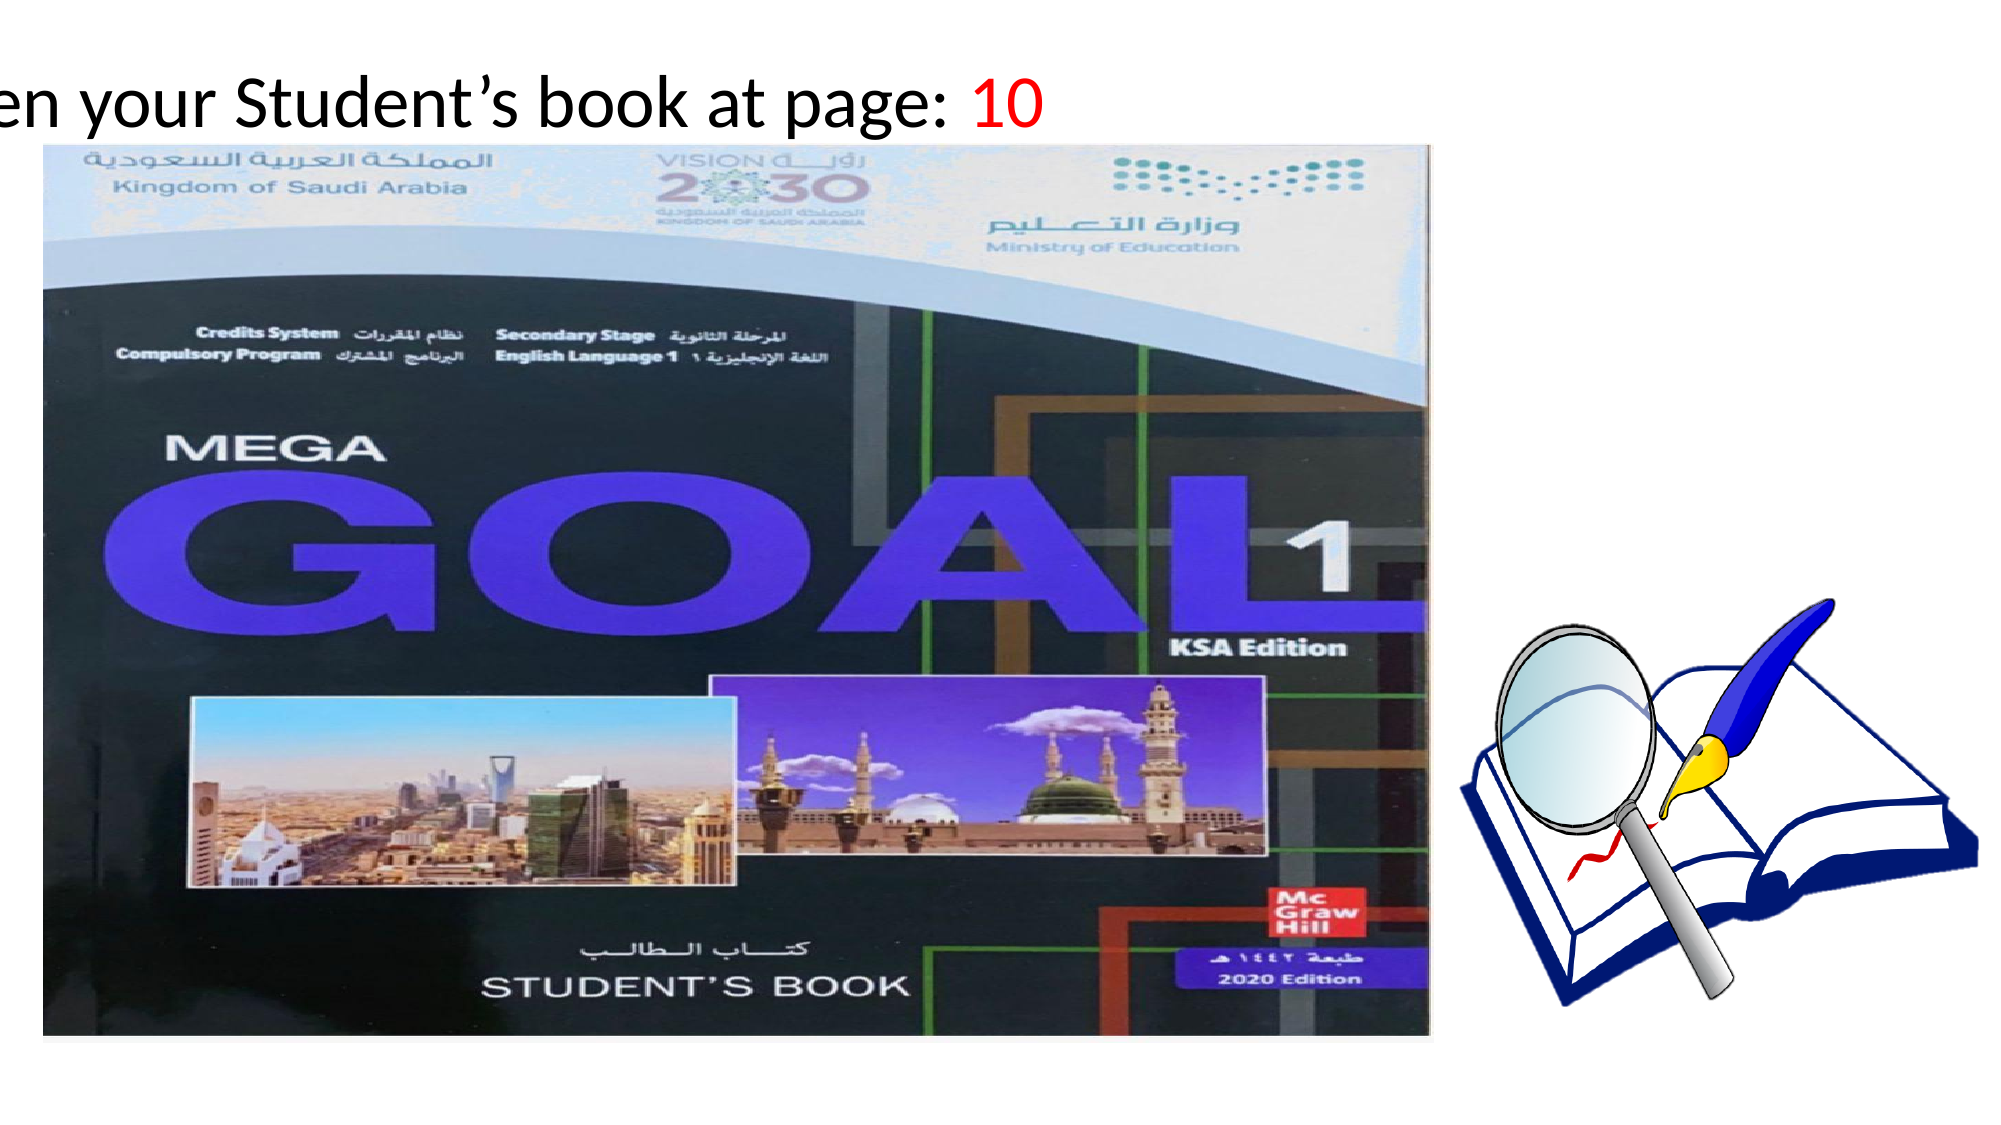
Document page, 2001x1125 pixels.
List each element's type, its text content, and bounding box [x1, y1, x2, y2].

picture [43, 142, 2000, 1043]
text_box Open your Student’s book at page: 10 [0, 0, 1609, 150]
